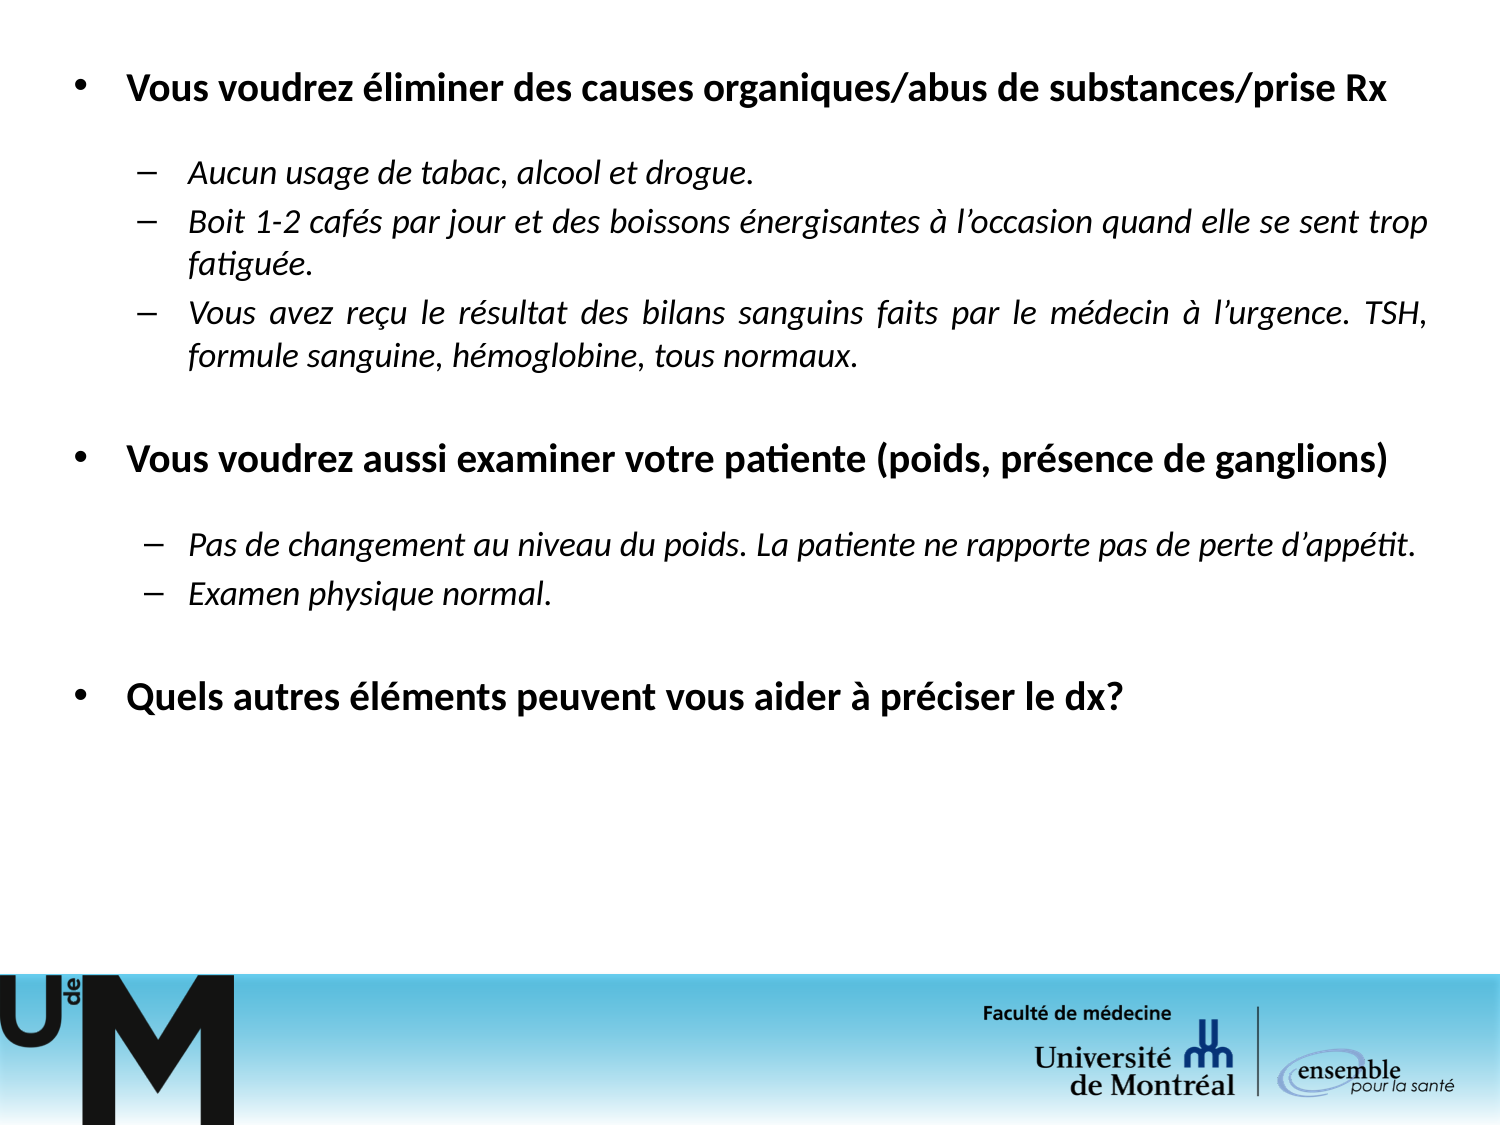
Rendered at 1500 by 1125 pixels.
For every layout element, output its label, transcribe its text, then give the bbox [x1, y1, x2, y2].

picture [972, 998, 1467, 1104]
list Vous voudrez éliminer des causes organiques/abus de substances/prise Rx Aucun usage de tabac, alcool et drogue. Boit 1-2 cafés par jour et des boissons énergisantes à l’occasion quand elle se sent trop fatiguée. Vous avez reçu le résultat des bilans sanguins faits par le médecin à l’urgence. TSH, formule sanguine, hémoglobine, tous normaux. Vous voudrez aussi examiner votre patiente (poids, présence de ganglions) Pas de changement au niveau du poids. La patiente ne rapporte pas de perte d’appétit. Examen physique normal. Quels autres éléments peuvent vous aider à préciser le dx? [58, 52, 1445, 739]
picture [0, 975, 234, 1125]
